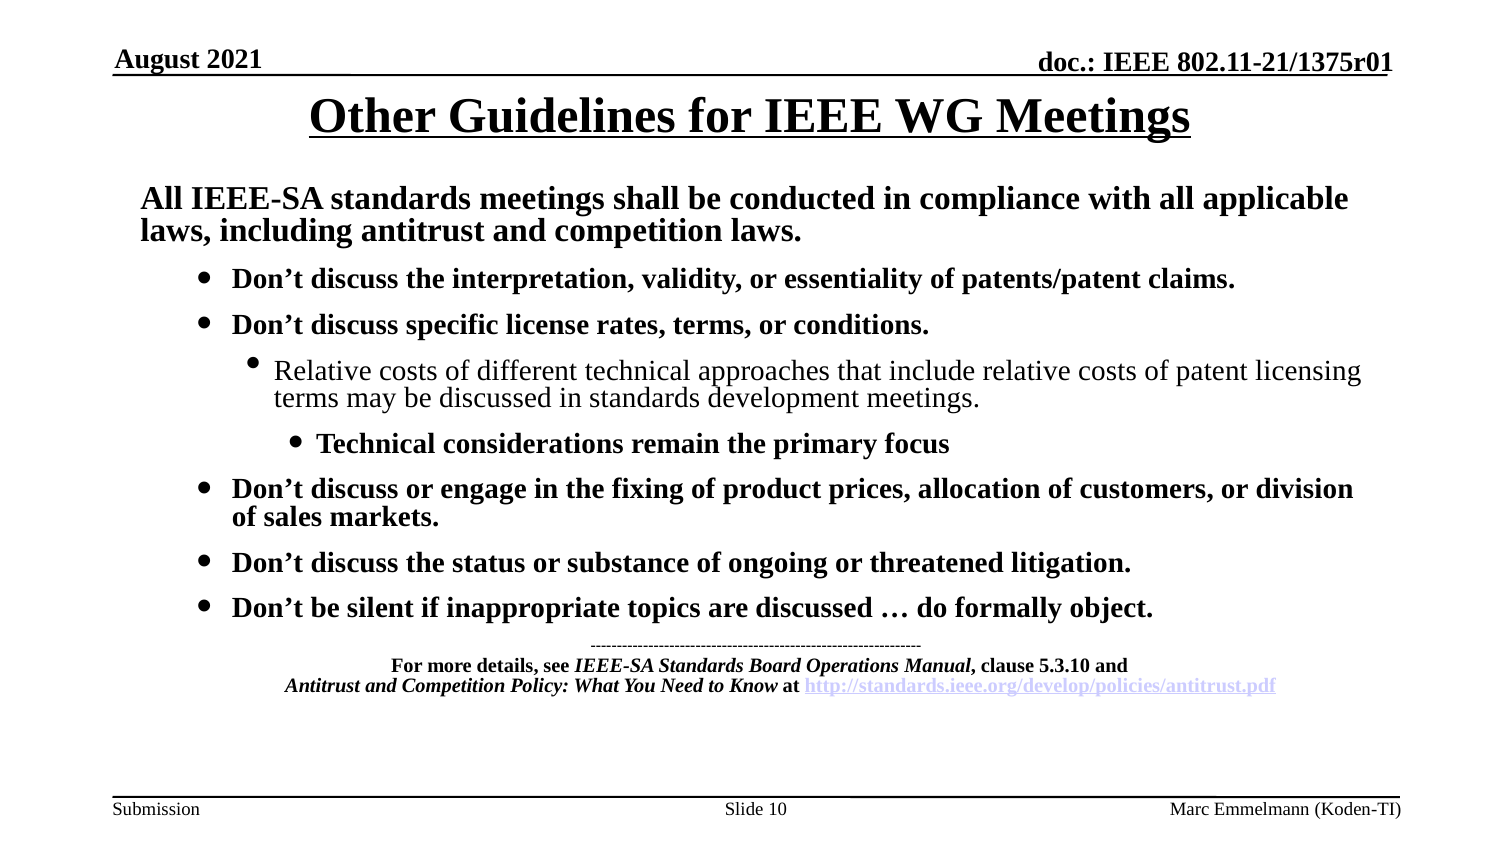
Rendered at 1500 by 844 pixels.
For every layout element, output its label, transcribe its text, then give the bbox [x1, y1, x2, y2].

slide_number Slide 10 [712, 796, 800, 842]
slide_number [114, 40, 423, 75]
title Other Guidelines for IEEE WG Meetings [271, 46, 1229, 175]
list All IEEE-SA standards meetings shall be conducted in compliance with all applicable laws, including antitrust and competition laws. Don’t discuss the interpretation, validity, or essentiality of patents/patent claims. Don’t discuss specific license rates, terms, or conditions. Relative costs of different technical approaches that include relative costs of patent licensing terms may be discussed in standards development meetings. Technical considerations remain the primary focus Don’t discuss or engage in the fixing of product prices, allocation of customers, or division of sales markets. Don’t discuss the status or substance of ongoing or threatened litigation. Don’t be silent if inappropriate topics are discussed … do formally object. --------------------------------------------------------------- For more details, see IEEE-SA Standards Board Operations Manual, clause 5.3.10 and Antitrust and Competition Policy: What You Need to Know at http://standards.ieee.org/develop/policies/antitrust.pdf [124, 175, 1399, 753]
footer Marc Emmelmann (Koden-TI) [878, 796, 1402, 820]
